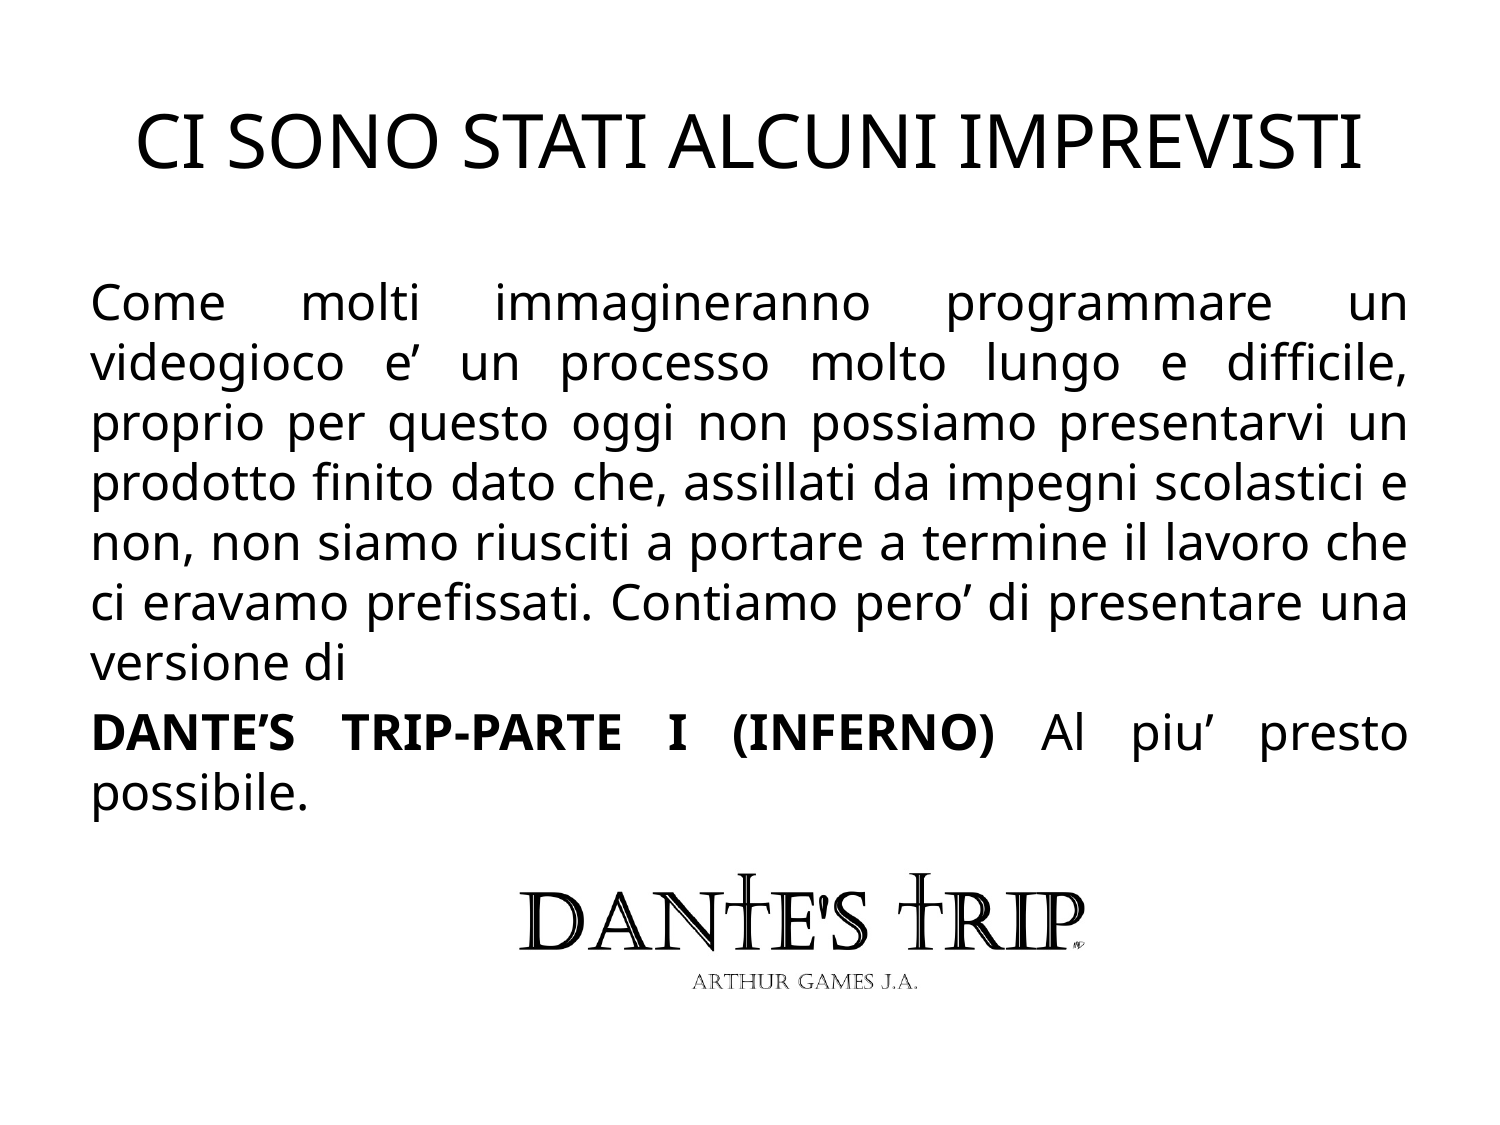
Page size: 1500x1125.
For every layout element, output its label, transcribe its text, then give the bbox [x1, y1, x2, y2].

title CI SONO STATI ALCUNI IMPREVISTI [75, 45, 1425, 233]
list Come molti immagineranno programmare un videogioco e’ un processo molto lungo e difficile, proprio per questo oggi non possiamo presentarvi un prodotto finito dato che, assillati da impegni scolastici e non, non siamo riusciti a portare a termine il lavoro che ci eravamo prefissati. Contiamo pero’ di presentare una versione di DANTE’S TRIP-PARTE I (INFERNO) Al piu’ presto possibile. [75, 262, 1425, 1005]
picture [478, 786, 1140, 1065]
